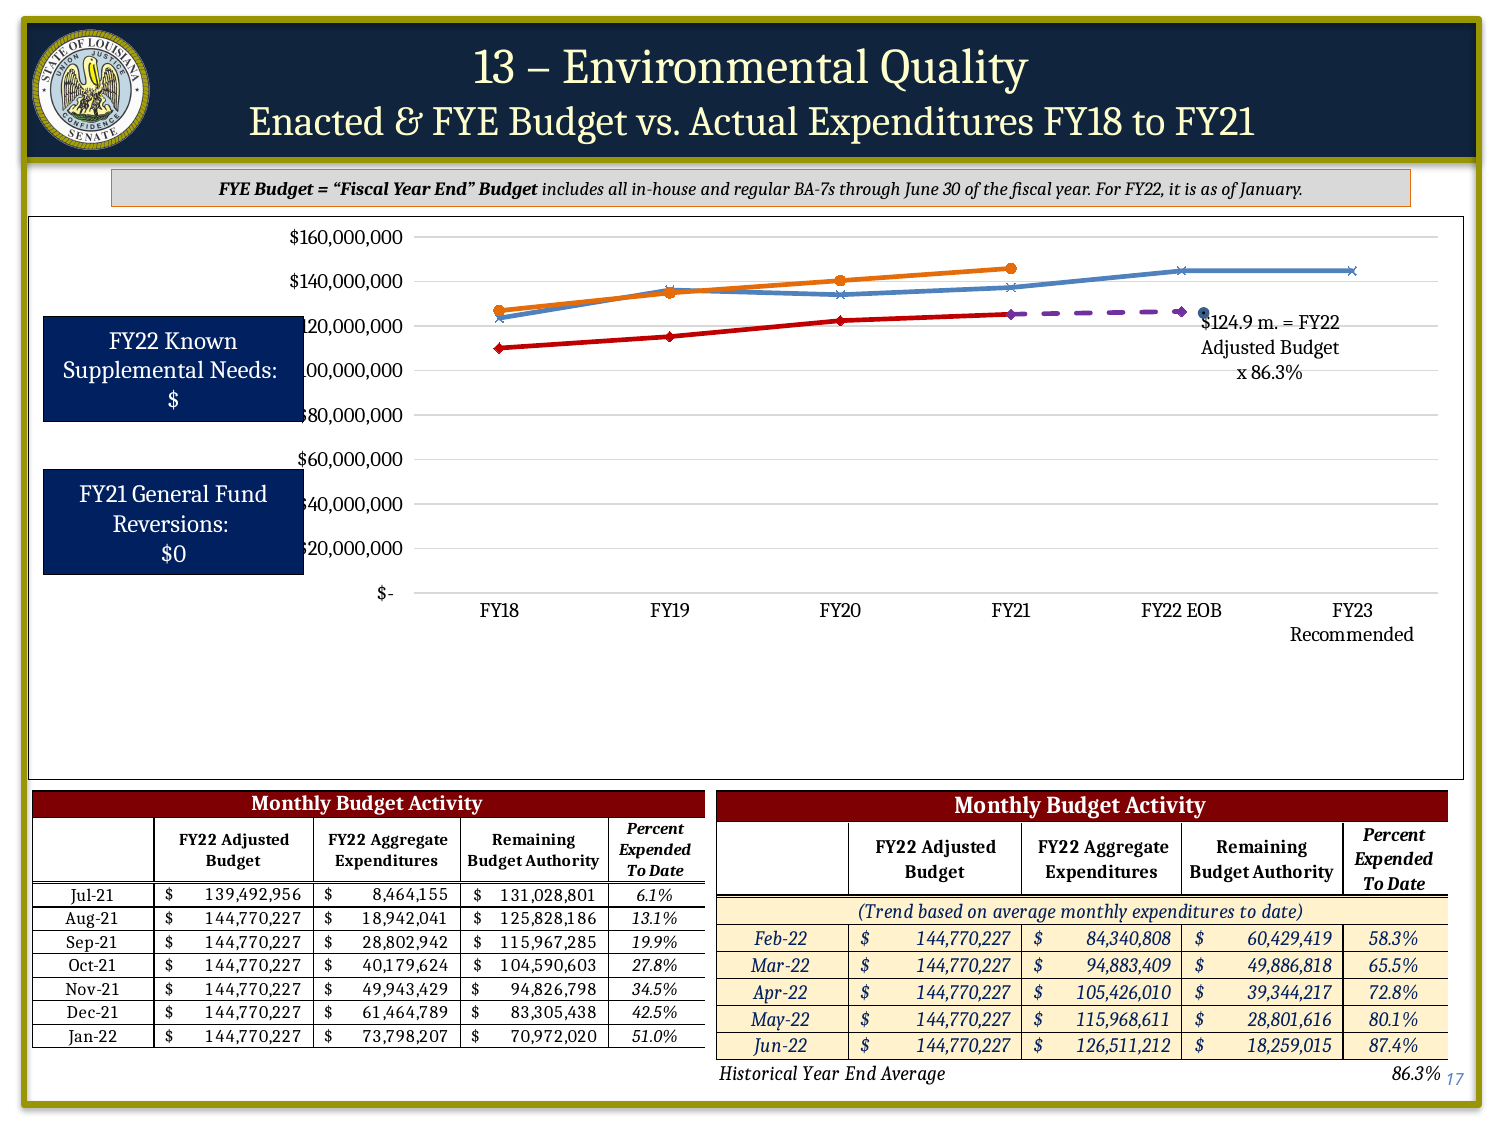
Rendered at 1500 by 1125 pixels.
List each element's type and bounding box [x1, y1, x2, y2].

text_box [23, 19, 1480, 1105]
picture [27, 24, 156, 155]
text_box [31, 790, 707, 1049]
